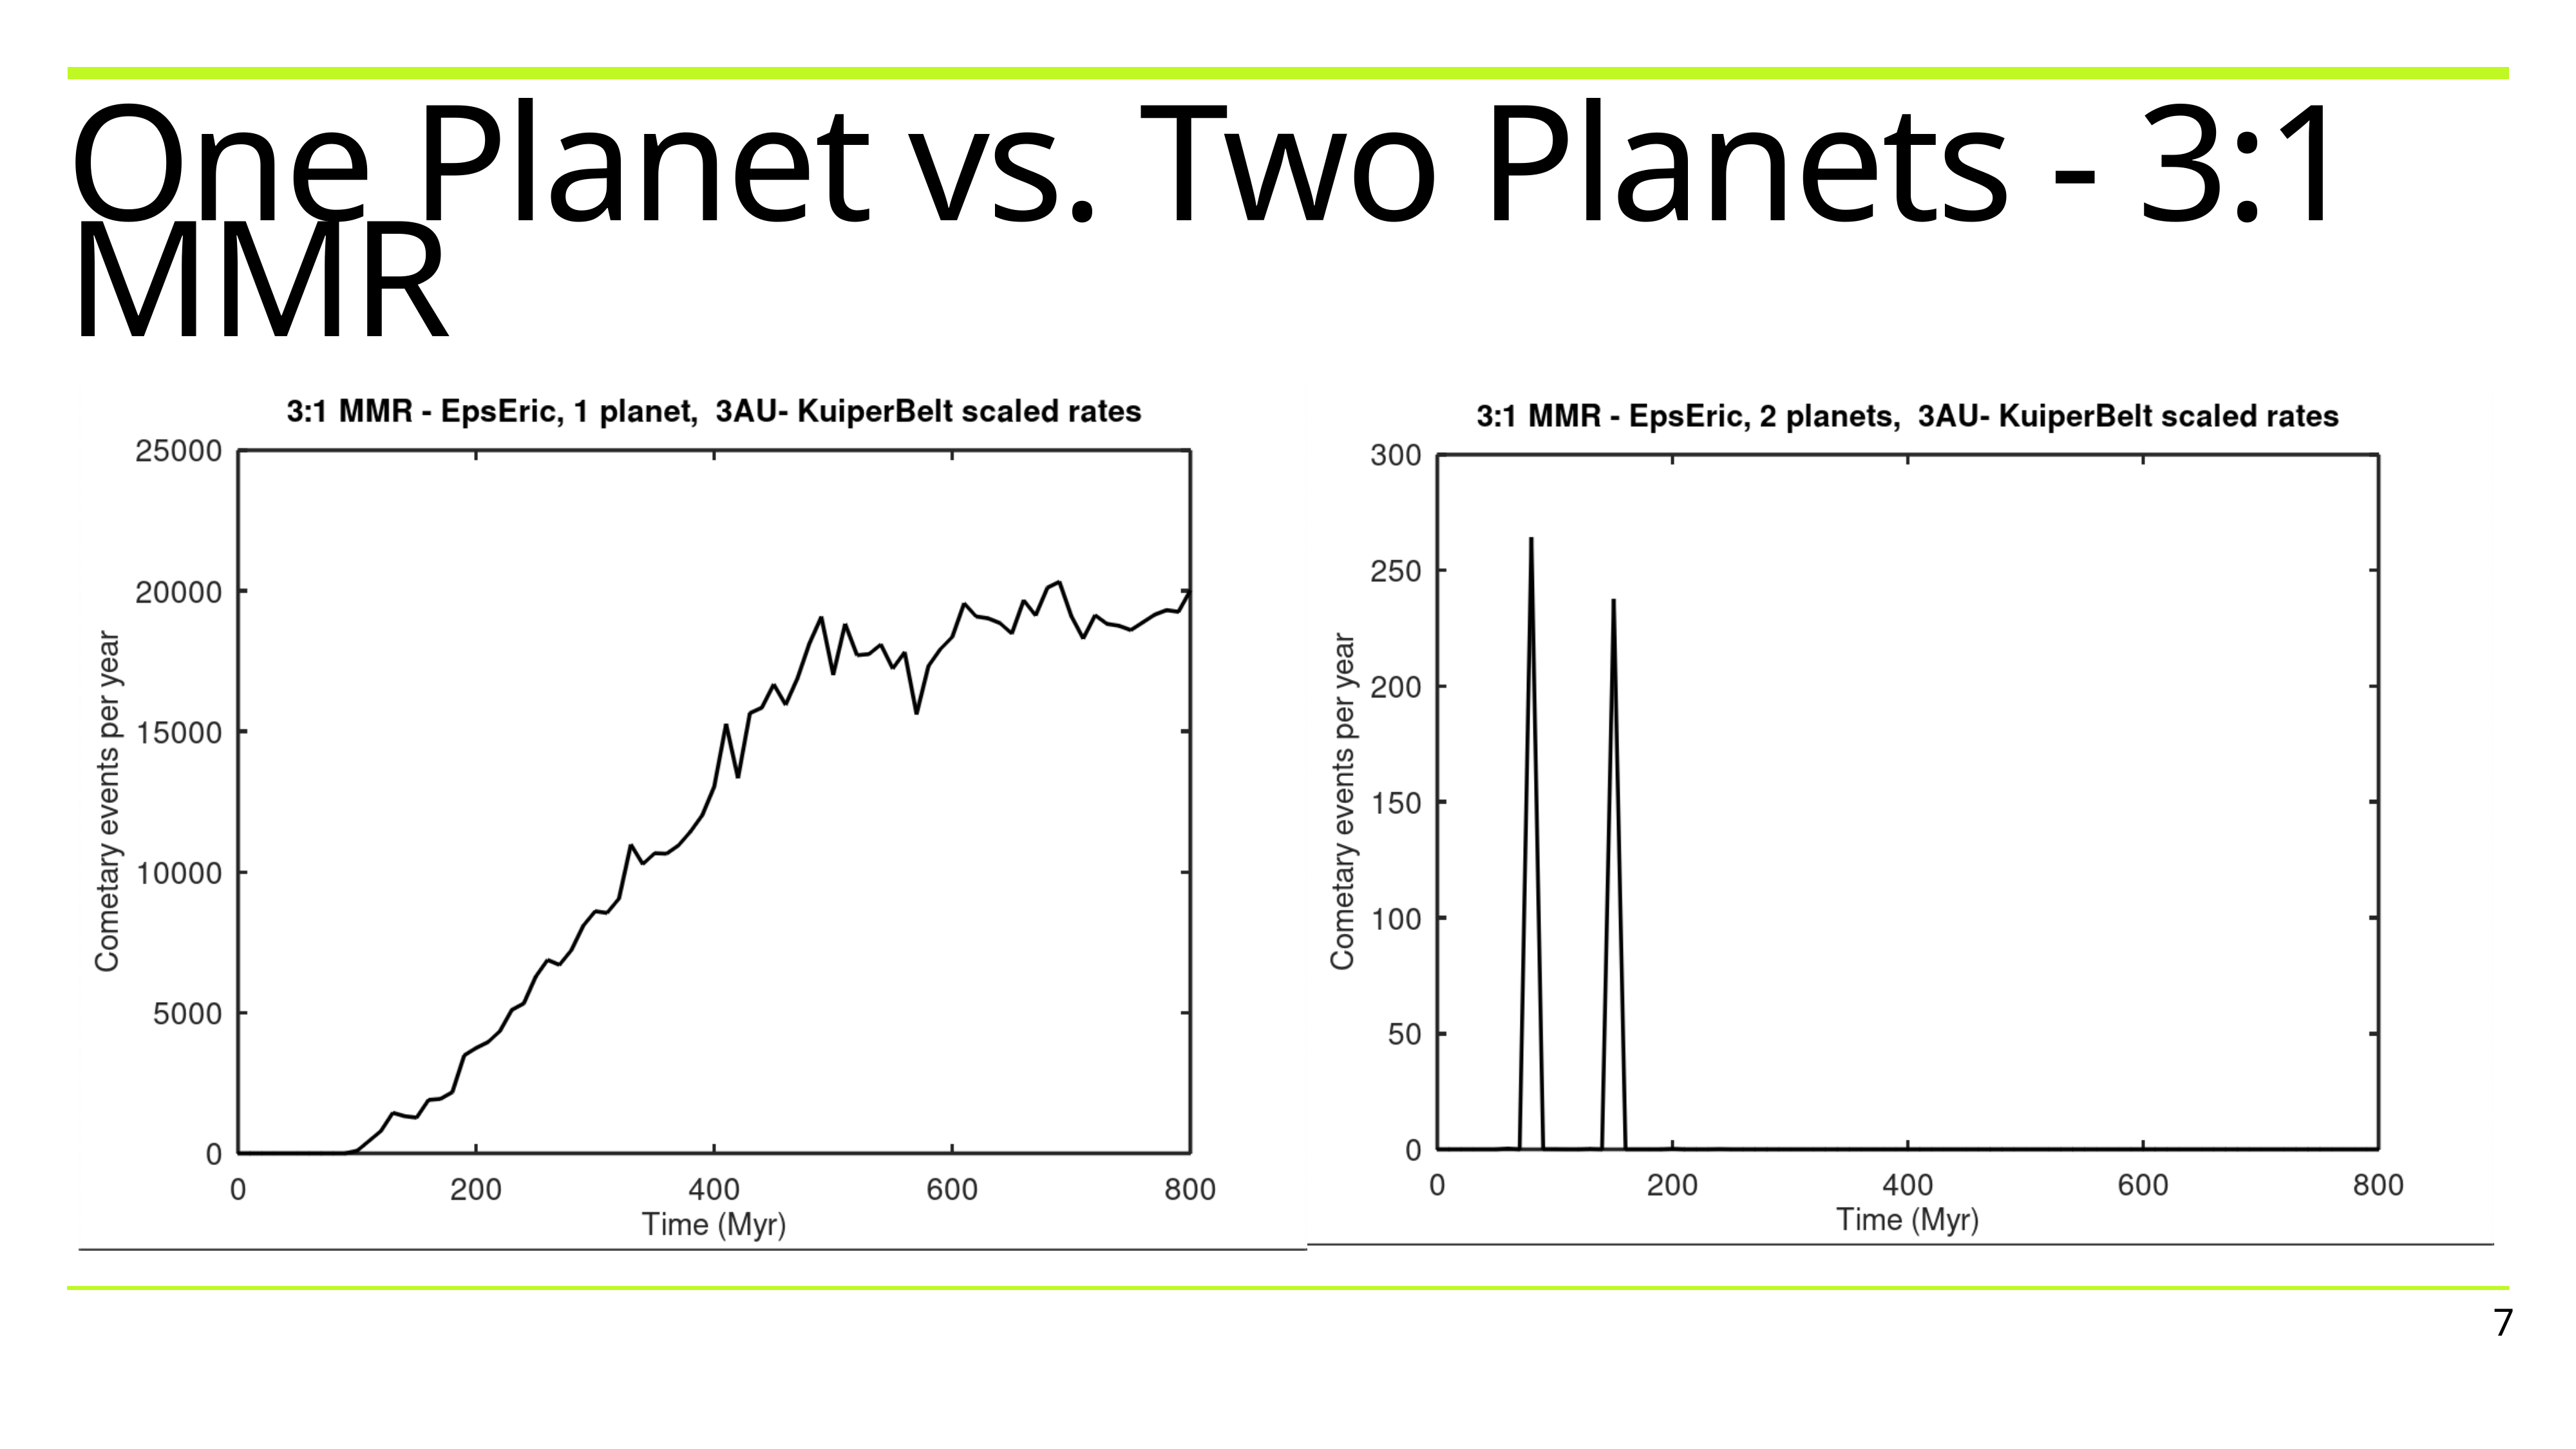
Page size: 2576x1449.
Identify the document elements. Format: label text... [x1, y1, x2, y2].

slide_number 7 [2487, 1295, 2515, 1356]
title One Planet vs. Two Planets - 3:1 MMR [60, 122, 2516, 329]
picture [79, 386, 2494, 1251]
